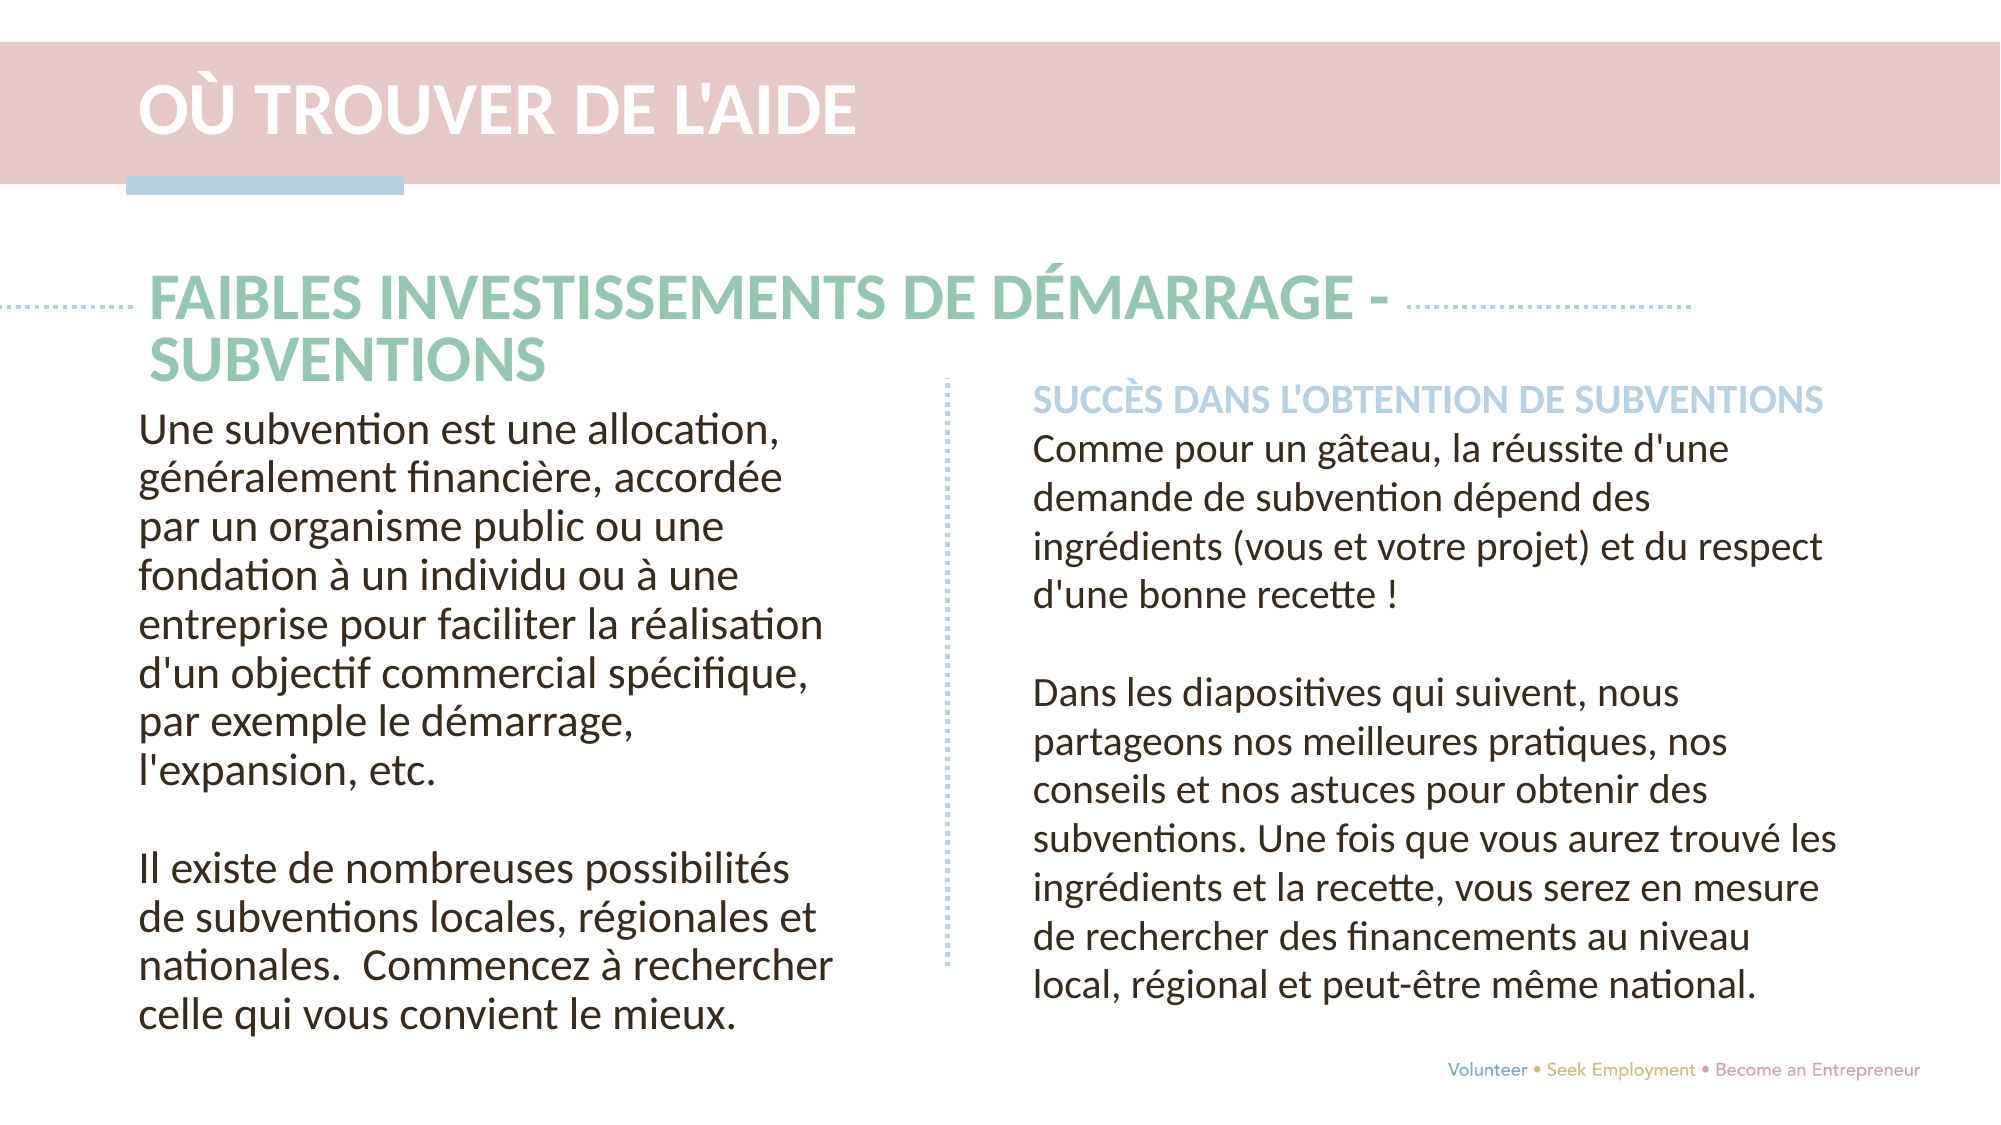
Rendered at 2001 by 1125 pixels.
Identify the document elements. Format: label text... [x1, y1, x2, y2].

text_box Une subvention est une allocation, généralement financière, accordée par un organisme public ou une fondation à un individu ou à une entreprise pour faciliter la réalisation d'un objectif commercial spécifique, par exemple le démarrage, l'expansion, etc. Il existe de nombreuses possibilités de subventions locales, régionales et nationales. Commencez à rechercher celle qui vous convient le mieux. [123, 397, 852, 926]
picture [1418, 1046, 1971, 1103]
list OÙ TROUVER DE L'AIDE [123, 51, 1913, 170]
text_box SUCCÈS DANS L'OBTENTION DE SUBVENTIONS Comme pour un gâteau, la réussite d'une demande de subvention dépend des ingrédients (vous et votre projet) et du respect d'une bonne recette ! Dans les diapositives qui suivent, nous partageons nos meilleures pratiques, nos conseils et nos astuces pour obtenir des subventions. Une fois que vous aurez trouvé les ingrédients et la recette, vous serez en mesure de rechercher des financements au niveau local, régional et peut-être même national. [1017, 365, 1858, 895]
text_box FAIBLES INVESTISSEMENTS DE DÉMARRAGE - SUBVENTIONS [134, 308, 1407, 337]
text_box FAIBLES INVESTISSEMENTS DE DÉMARRAGE - SUBVENTIONS [134, 264, 1407, 306]
